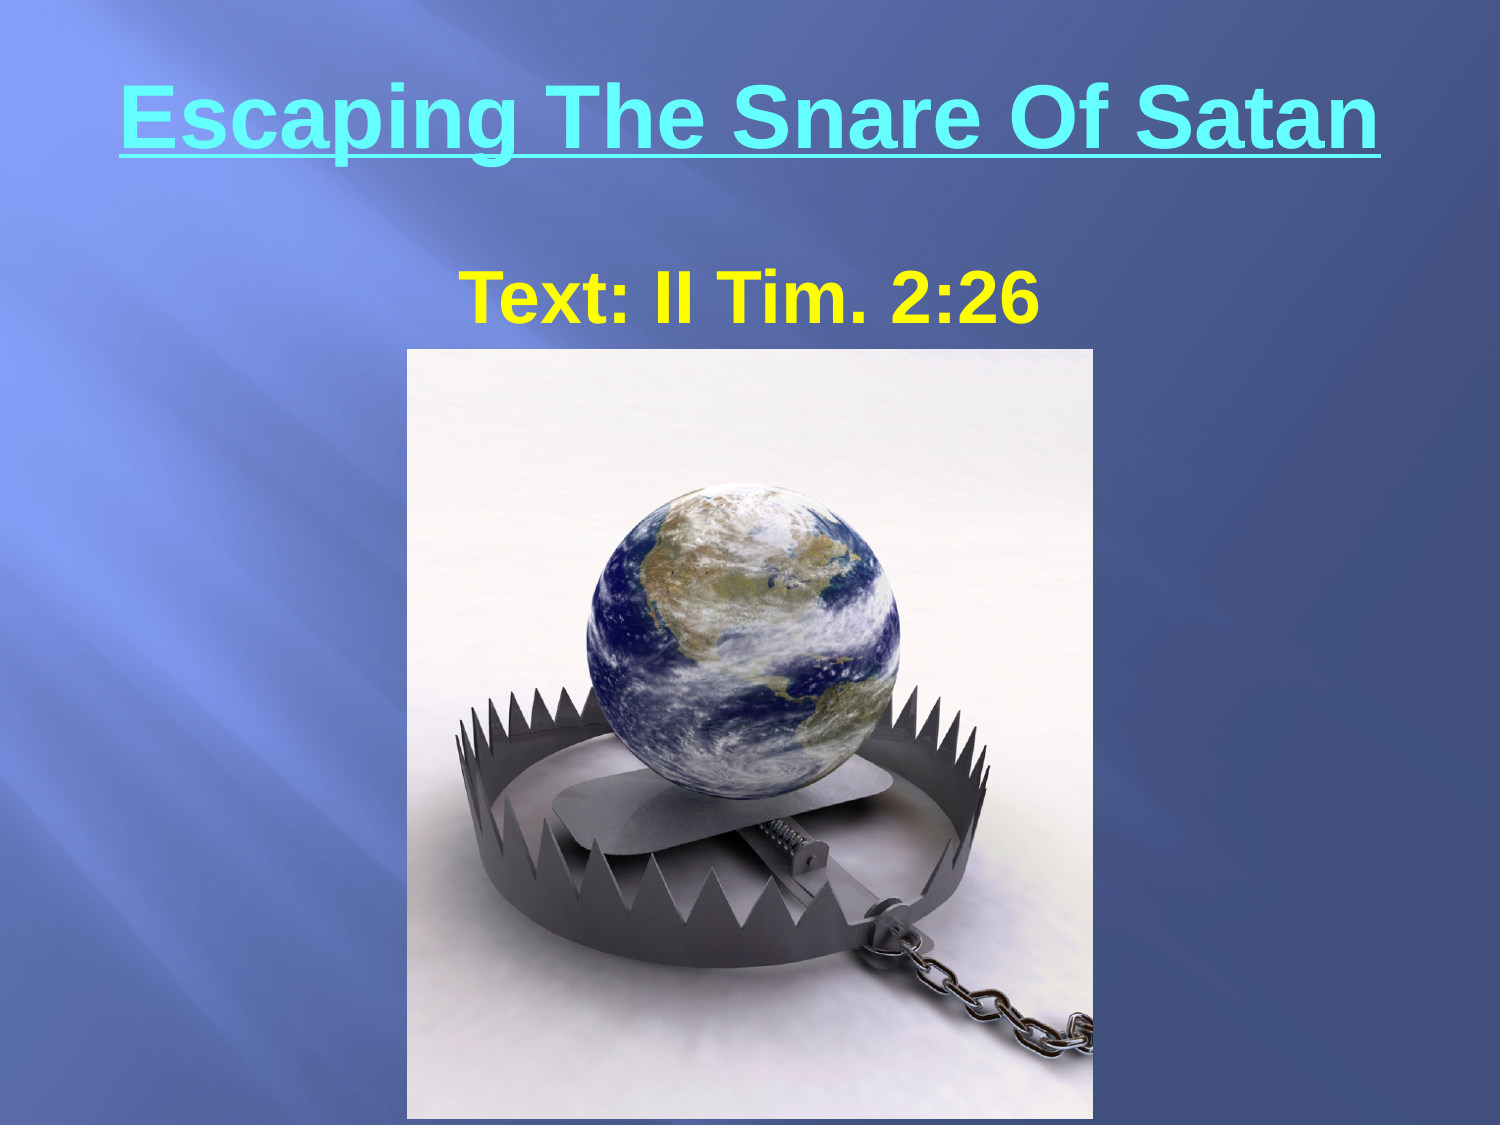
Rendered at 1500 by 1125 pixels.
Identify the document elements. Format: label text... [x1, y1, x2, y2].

title Escaping The Snare Of Satan Text: II Tim. 2:26 [0, 50, 1500, 413]
picture [406, 349, 1093, 1120]
